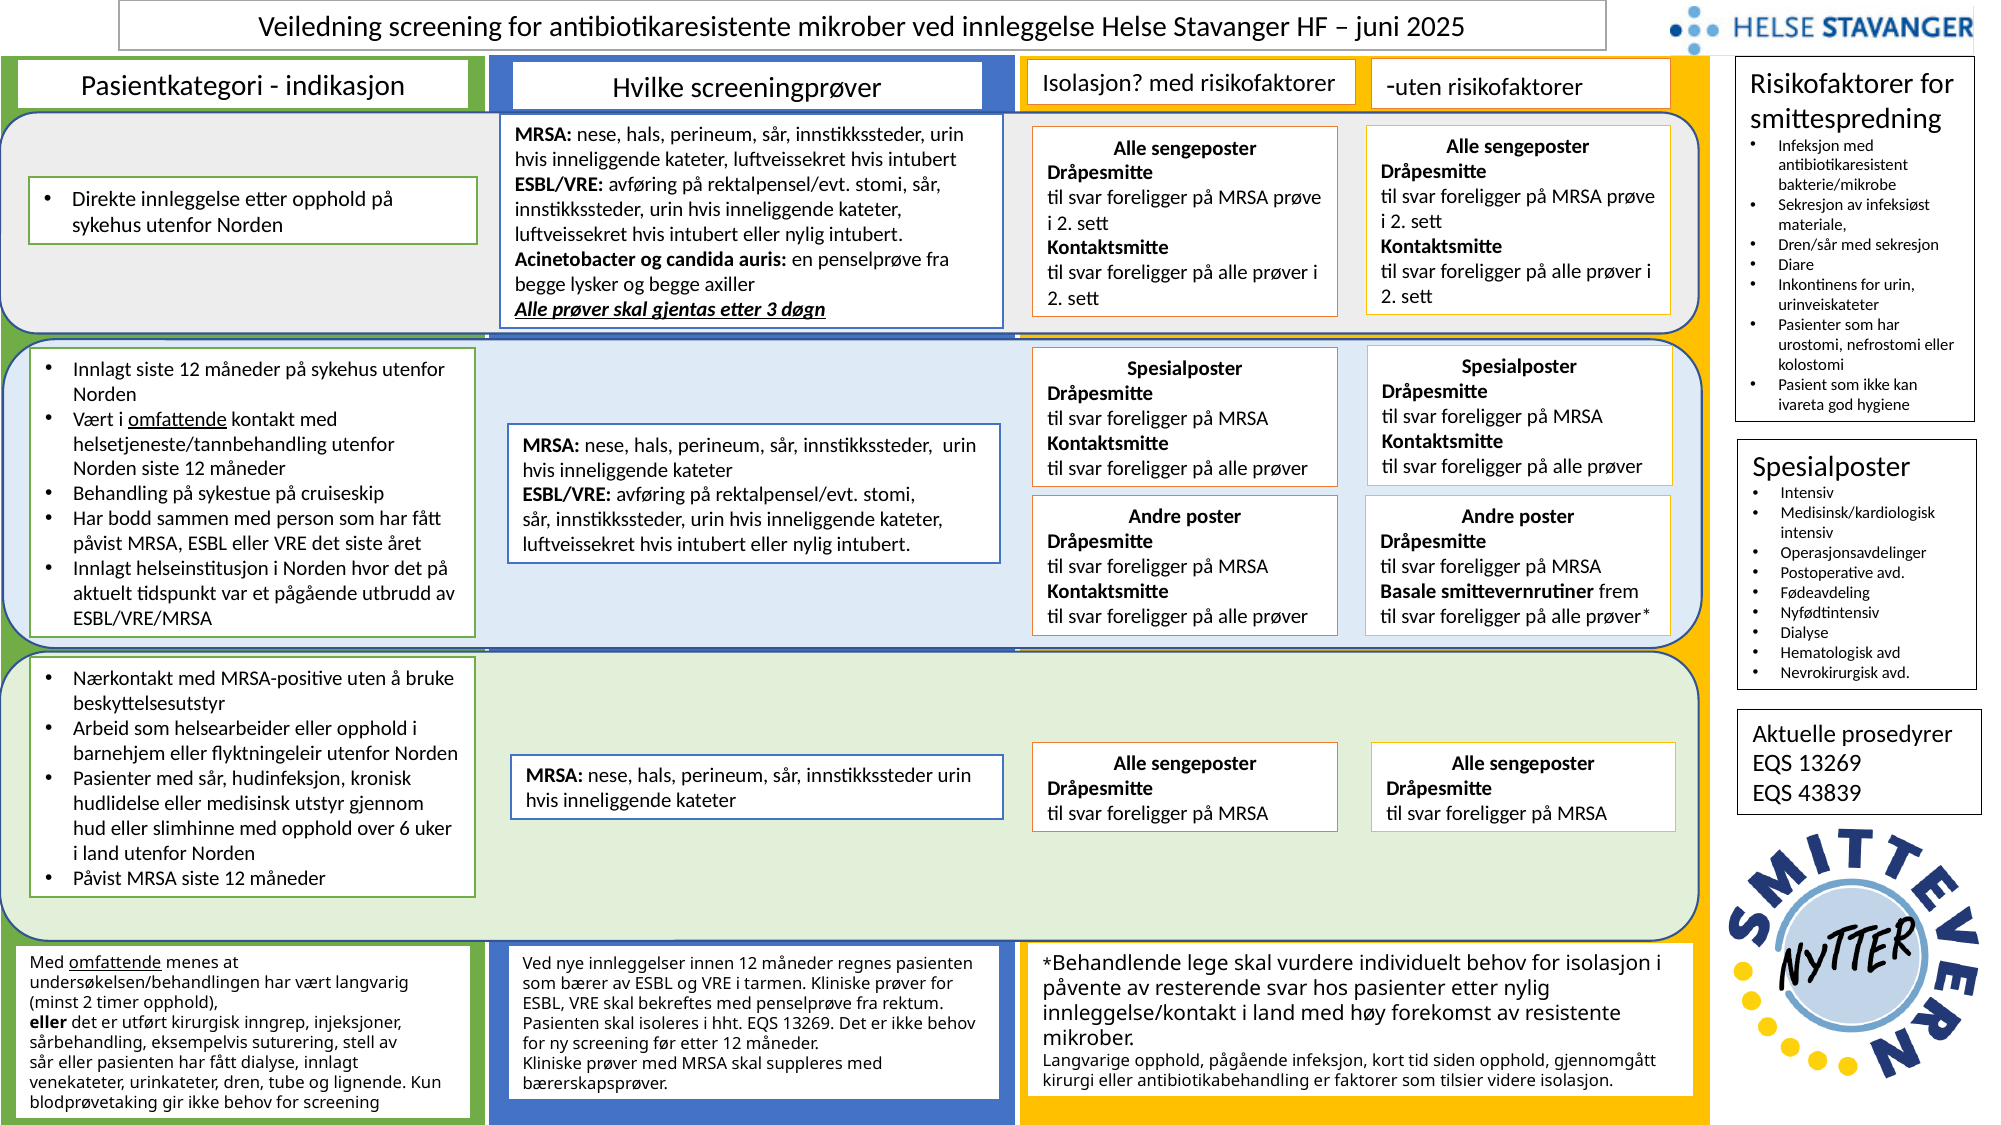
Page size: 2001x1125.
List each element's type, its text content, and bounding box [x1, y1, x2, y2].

text_box Alle sengeposter Dråpesmitte til svar foreligger på MRSA [1032, 742, 1338, 832]
text_box MRSA: nese, hals, perineum, sår, innstikkssteder, urin hvis inneliggende kateter, luftveissekret hvis intubert ESBL/VRE: avføring på rektalpensel/evt. stomi, sår, innstikkssteder, urin hvis inneliggende kateter, luftveissekret hvis intubert eller nylig intubert. Acinetobacter og candida auris: en penselprøve fra begge lysker og begge axiller Alle prøver skal gjentas etter 3 døgn [499, 113, 1004, 329]
text_box Alle sengeposter Dråpesmitte til svar foreligger på MRSA [1371, 742, 1676, 832]
picture [1718, 809, 2000, 1102]
text_box Med omfattende menes at undersøkelsen/behandlingen har vært langvarig (minst 2 timer opphold), eller det er utført kirurgisk inngrep, injeksjoner, sårbehandling, eksempelvis suturering, stell av sår eller pasienten har fått dialyse, innlagt venekateter, urinkateter, dren, tube og lignende. Kun blodprøvetaking gir ikke behov for screening [14, 944, 472, 1120]
text_box [490, 55, 1014, 111]
text_box [0, 650, 1700, 942]
text_box -uten risikofaktorer [1371, 58, 1671, 109]
text_box Spesialposter Dråpesmitte til svar foreligger på MRSA Kontaktsmitte til svar foreligger på alle prøver [1032, 347, 1338, 487]
text_box [0, 111, 1700, 335]
text_box Spesialposter Dråpesmitte til svar foreligger på MRSA Kontaktsmitte til svar foreligger på alle prøver [1367, 345, 1673, 486]
text_box MRSA: nese, hals, perineum, sår, innstikkssteder urin hvis inneliggende kateter [510, 754, 1004, 820]
text_box Alle sengeposter Dråpesmitte til svar foreligger på MRSA prøve i 2. sett Kontaktsmitte til svar foreligger på alle prøver i 2. sett [1032, 126, 1338, 317]
text_box Hvilke screeningprøver [511, 59, 984, 111]
text_box Andre poster Dråpesmitte til svar foreligger på MRSA Basale smittevernrutiner frem til svar foreligger på alle prøver* [1365, 495, 1671, 636]
text_box [2, 338, 1703, 650]
text_box *Behandlende lege skal vurdere individuelt behov for isolasjon i påvente av resterende svar hos pasienter etter nylig innleggelse/kontakt i land med høy forekomst av resistente mikrober. Langvarige opphold, pågående infeksjon, kort tid siden opphold, gjennomgått kirurgi eller antibiotikabehandling er faktorer som tilsier videre isolasjon. [1027, 942, 1694, 1097]
text_box Pasientkategori - indikasjon [16, 58, 470, 110]
text_box Aktuelle prosedyrer EQS 13269 EQS 43839 [1737, 709, 1982, 809]
picture [1670, 6, 1975, 57]
text_box [2, 607, 51, 680]
text_box [2, 913, 485, 1125]
text_box Innlagt siste 12 måneder på sykehus utenfor Norden Vært i omfattende kontakt med helsetjeneste/tannbehandling utenfor Norden siste 12 måneder Behandling på sykestue på cruiseskip Har bodd sammen med person som har fått påvist MRSA, ESBL eller VRE det siste året Innlagt helseinstitusjon i Norden hvor det på aktuelt tidspunkt var et pågående utbrudd av ESBL/VRE/MRSA [29, 347, 476, 638]
text_box Nærkontakt med MRSA-positive uten å bruke beskyttelsesutstyr Arbeid som helsearbeider eller opphold i barnehjem eller flyktningeleir utenfor Norden Pasienter med sår, hudinfeksjon, kronisk hudlidelse eller medisinsk utstyr gjennom hud eller slimhinne med opphold over 6 uker i land utenfor Norden Påvist MRSA siste 12 måneder [29, 656, 476, 898]
text_box Isolasjon? med risikofaktorer [1027, 59, 1356, 105]
text_box [490, 942, 1014, 1125]
text_box Veiledning screening for antibiotikaresistente mikrober ved innleggelse Helse Stavanger HF – juni 2025 [118, 0, 1607, 51]
text_box [1020, 56, 1709, 1125]
text_box Risikofaktorer for smittespredning Infeksjon med antibiotikaresistent bakterie/mikrobe Sekresjon av infeksiøst materiale, Dren/sår med sekresjon Diare Inkontinens for urin, urinveiskateter Pasienter som har urostomi, nefrostomi eller kolostomi Pasient som ikke kan ivareta god hygiene [1735, 57, 1975, 422]
text_box Andre poster Dråpesmitte til svar foreligger på MRSA Kontaktsmitte til svar foreligger på alle prøver [1032, 495, 1338, 636]
text_box MRSA: nese, hals, perineum, sår, innstikkssteder, urin hvis inneliggende kateter ESBL/VRE: avføring på rektalpensel/evt. stomi, sår, innstikkssteder, urin hvis inneliggende kateter, luftveissekret hvis intubert eller nylig intubert. [507, 423, 1001, 564]
text_box Direkte innleggelse etter opphold på sykehus utenfor Norden [28, 176, 478, 245]
text_box Ved nye innleggelser innen 12 måneder regnes pasienten som bærer av ESBL og VRE i tarmen. Kliniske prøver for ESBL, VRE skal bekreftes med penselprøve fra rektum. Pasienten skal isoleres i hht. EQS 13269. Det er ikke behov for ny screening før etter 12 måneder. Kliniske prøver med MRSA skal suppleres med bærerskapsprøver. [507, 945, 1000, 1100]
text_box [2, 314, 485, 381]
text_box [2, 56, 485, 132]
text_box Alle sengeposter Dråpesmitte til svar foreligger på MRSA prøve i 2. sett Kontaktsmitte til svar foreligger på alle prøver i 2. sett [1366, 125, 1671, 315]
text_box Spesialposter Intensiv Medisinsk/kardiologisk intensiv Operasjonsavdelinger Postoperative avd. Fødeavdeling Nyfødtintensiv Dialyse Hematologisk avd Nevrokirurgisk avd. [1737, 439, 1977, 690]
